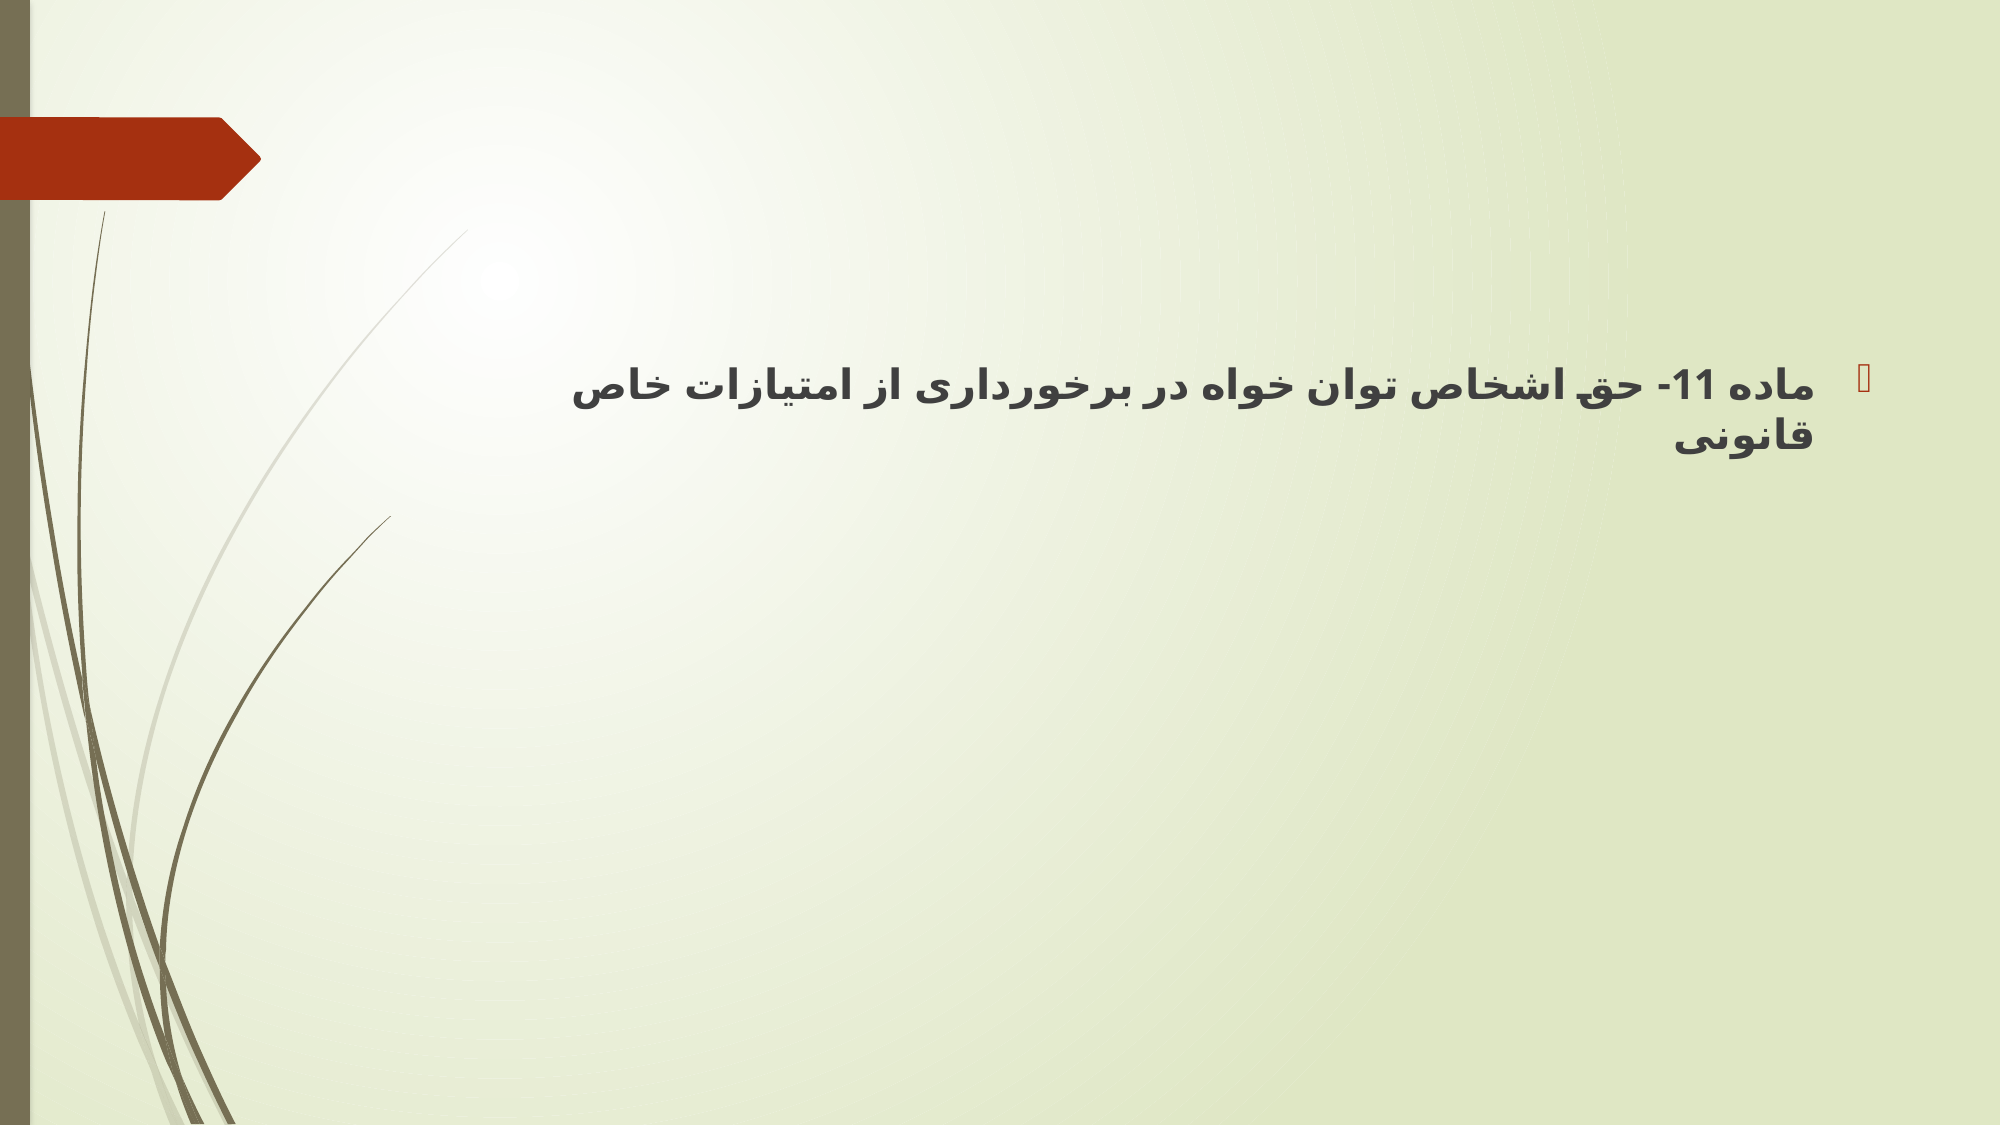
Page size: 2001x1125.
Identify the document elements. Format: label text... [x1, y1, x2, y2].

list ماده 11- حق اشخاص توان خواه در برخورداری از امتیازات خاص قانونی [424, 350, 1888, 970]
